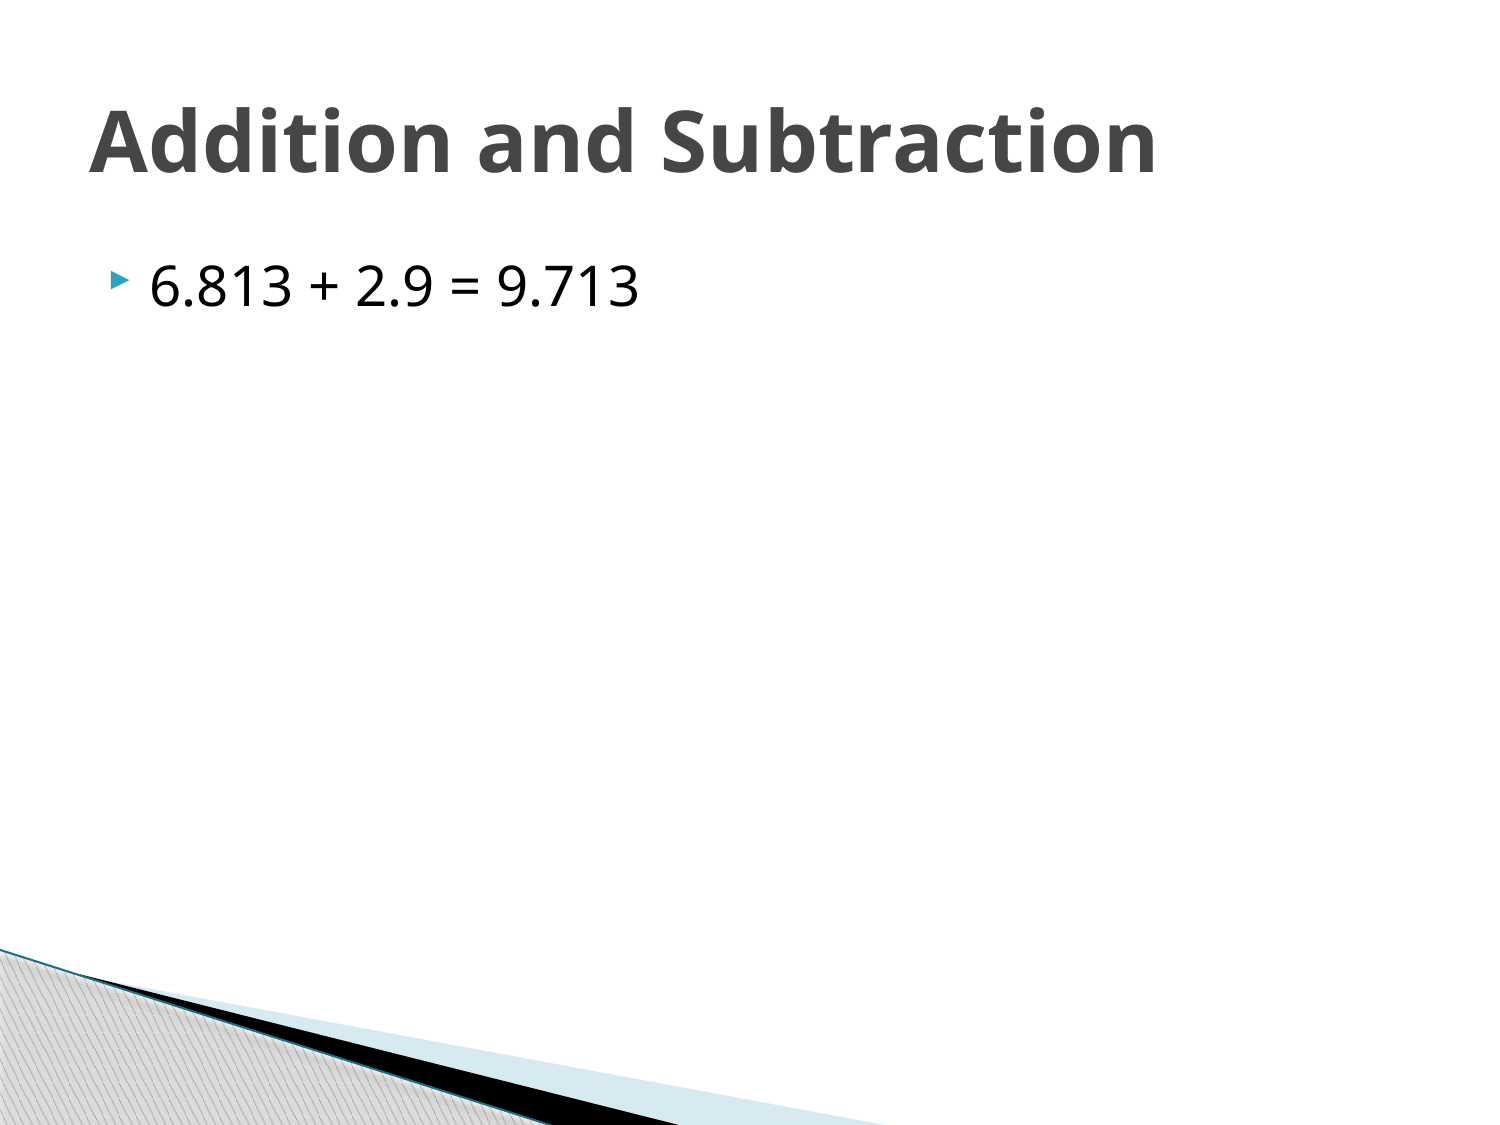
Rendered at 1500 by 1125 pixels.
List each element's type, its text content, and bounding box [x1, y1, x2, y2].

list 6.813 + 2.9 = 9.713 [75, 243, 1425, 986]
title Addition and Subtraction [75, 45, 1425, 233]
